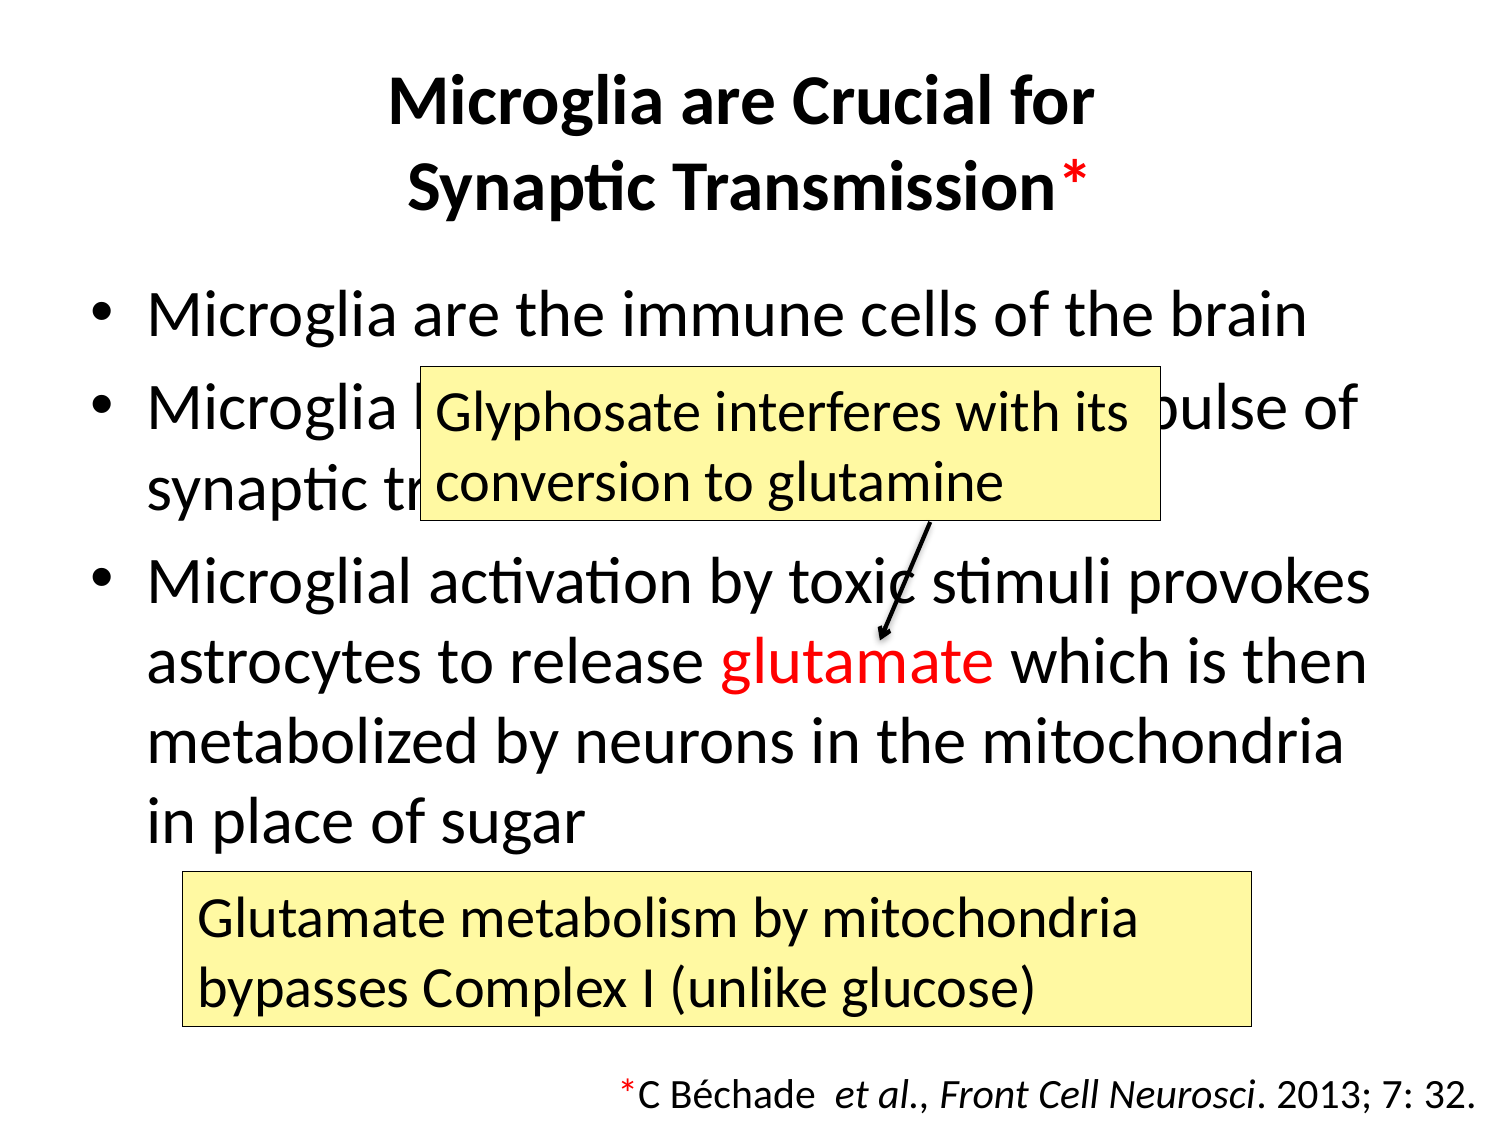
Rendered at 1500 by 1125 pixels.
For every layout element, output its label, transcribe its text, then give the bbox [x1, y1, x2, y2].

list Microglia are the immune cells of the brain Microglia have their “fingers” on the pulse of synaptic transmission by neurons Microglial activation by toxic stimuli provokes astrocytes to release glutamate which is then metabolized by neurons in the mitochondria in place of sugar [75, 262, 1425, 1005]
title Microglia are Crucial for Synaptic Transmission* [75, 45, 1425, 233]
text_box Glyphosate interferes with its conversion to glutamine [420, 366, 1161, 521]
text_box *C Béchade et al., Front Cell Neurosci. 2013; 7: 32. [602, 1059, 1500, 1125]
text_box Glutamate metabolism by mitochondria bypasses Complex I (unlike glucose) [182, 871, 1252, 1027]
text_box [879, 521, 931, 641]
